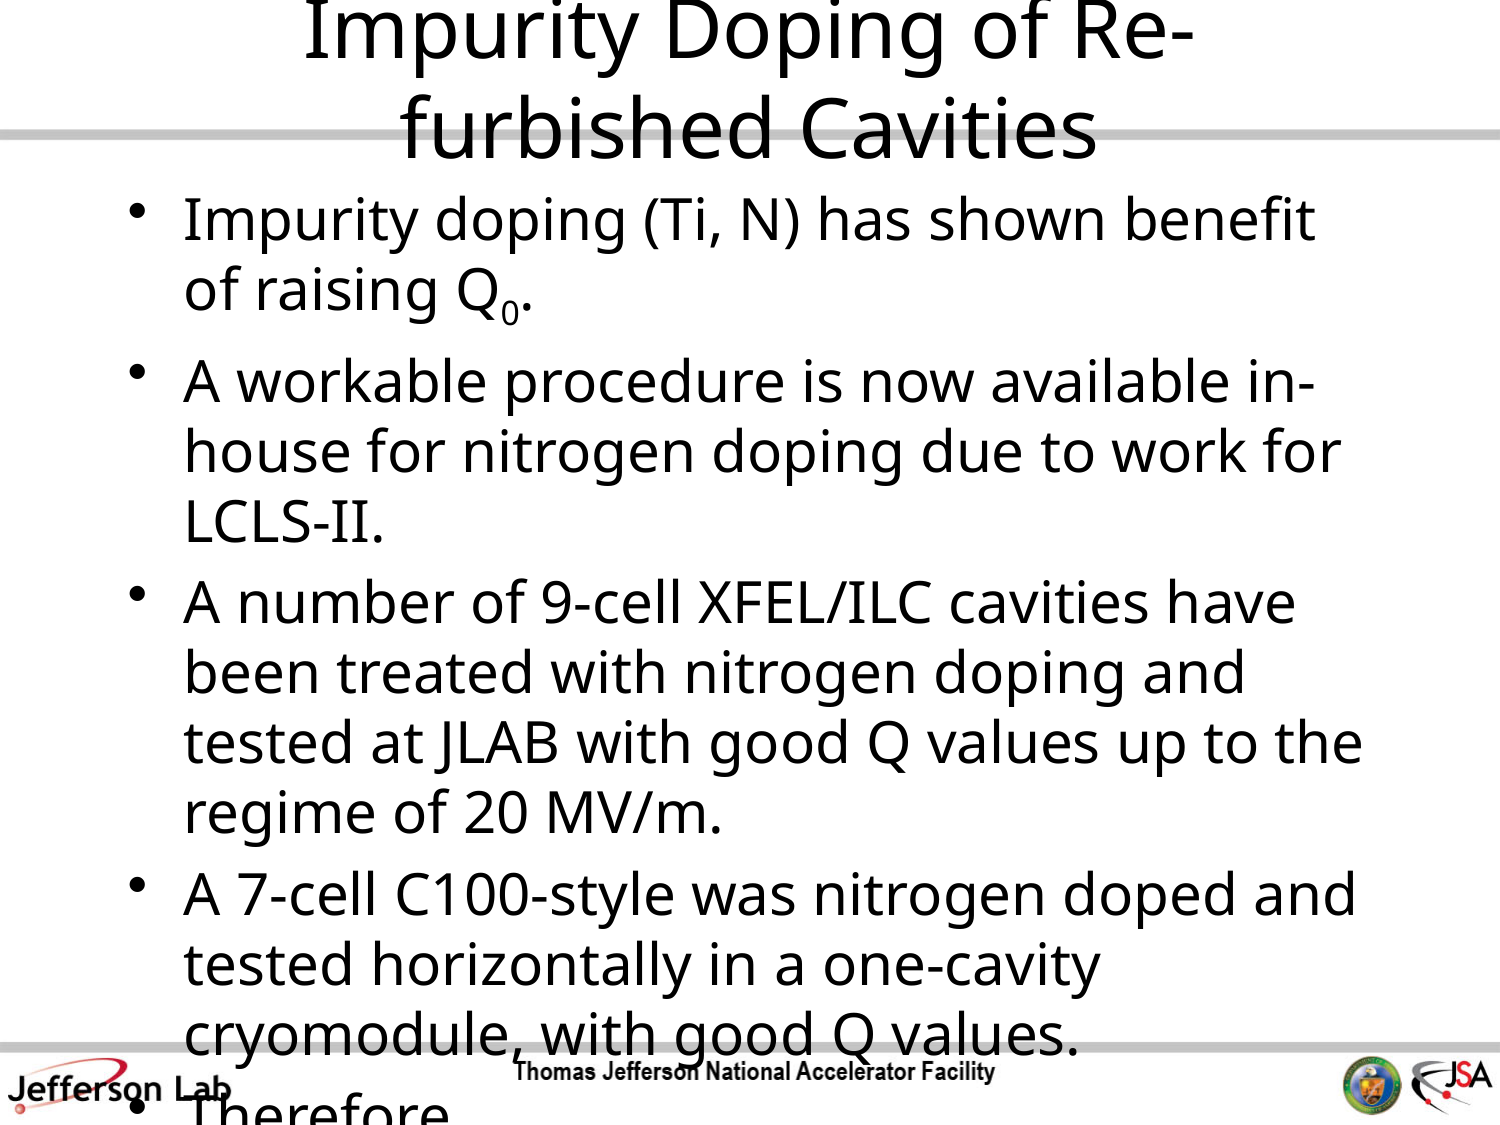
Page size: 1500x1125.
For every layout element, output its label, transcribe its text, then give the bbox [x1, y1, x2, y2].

title Impurity Doping of Re-furbished Cavities [112, 12, 1388, 138]
picture [0, 0, 1500, 1125]
list Impurity doping (Ti, N) has shown benefit of raising Q0. A workable procedure is now available in-house for nitrogen doping due to work for LCLS-II. A number of 9-cell XFEL/ILC cavities have been treated with nitrogen doping and tested at JLAB with good Q values up to the regime of 20 MV/m. A 7-cell C100-style was nitrogen doped and tested horizontally in a one-cavity cryomodule, with good Q values. Therefore… [112, 174, 1388, 1025]
